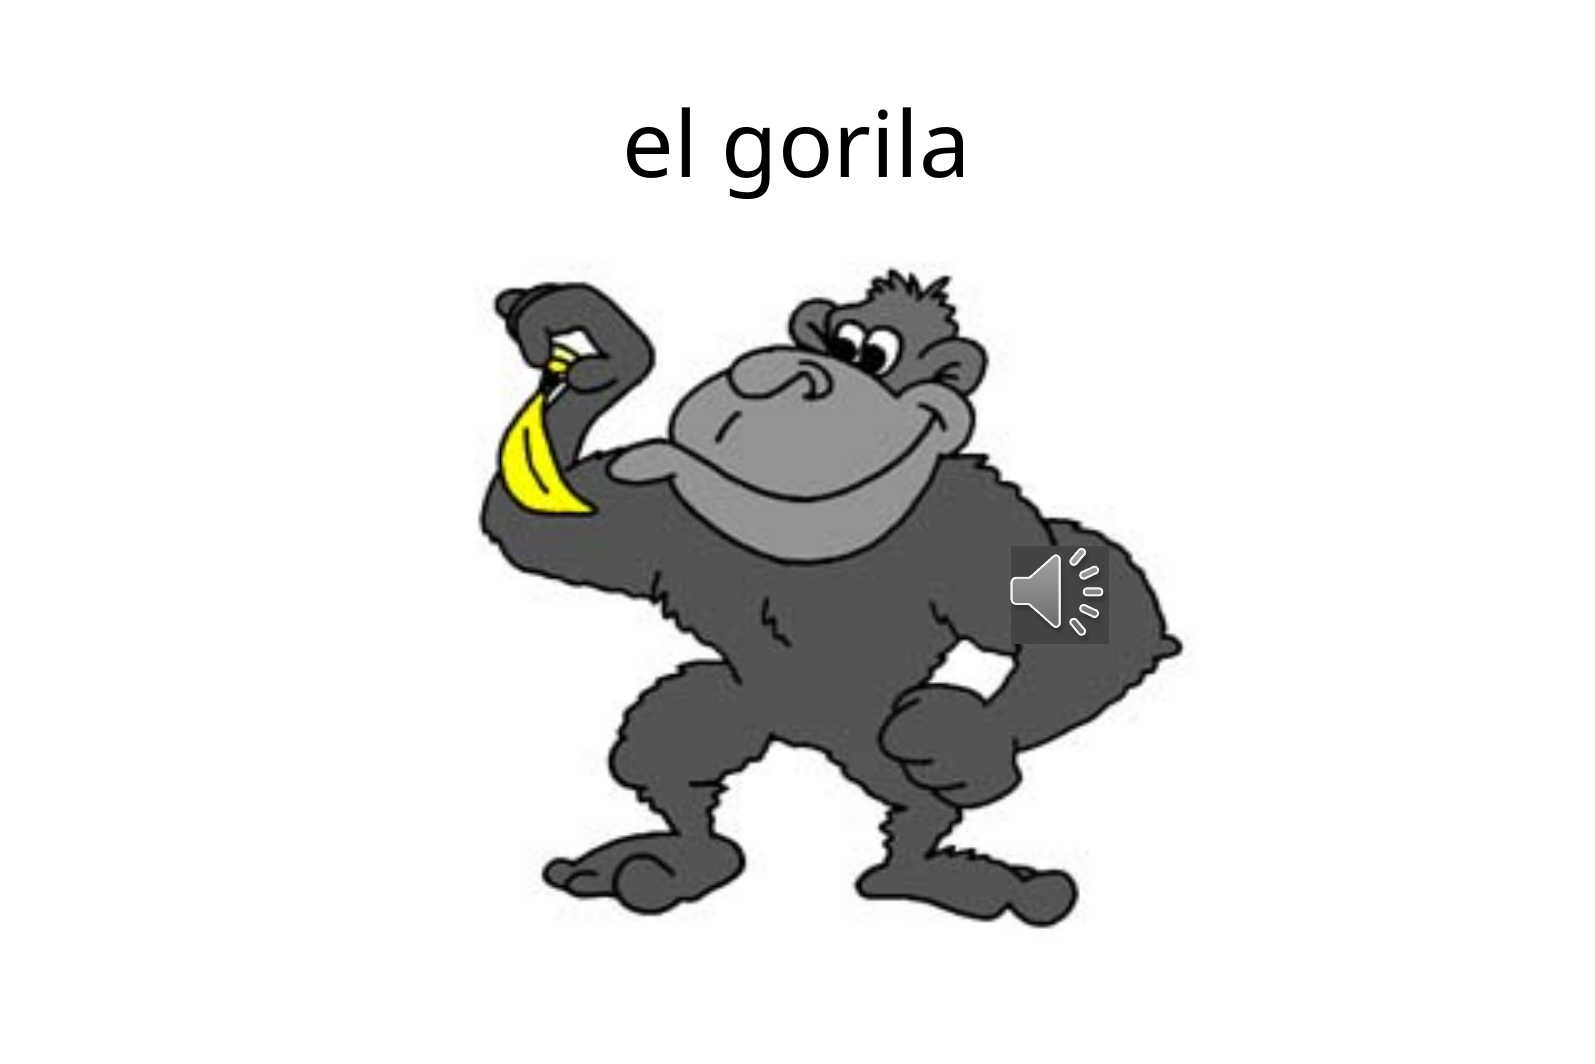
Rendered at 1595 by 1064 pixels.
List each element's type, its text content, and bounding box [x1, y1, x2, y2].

picture [449, 262, 1201, 938]
title el gorila [79, 49, 1515, 213]
